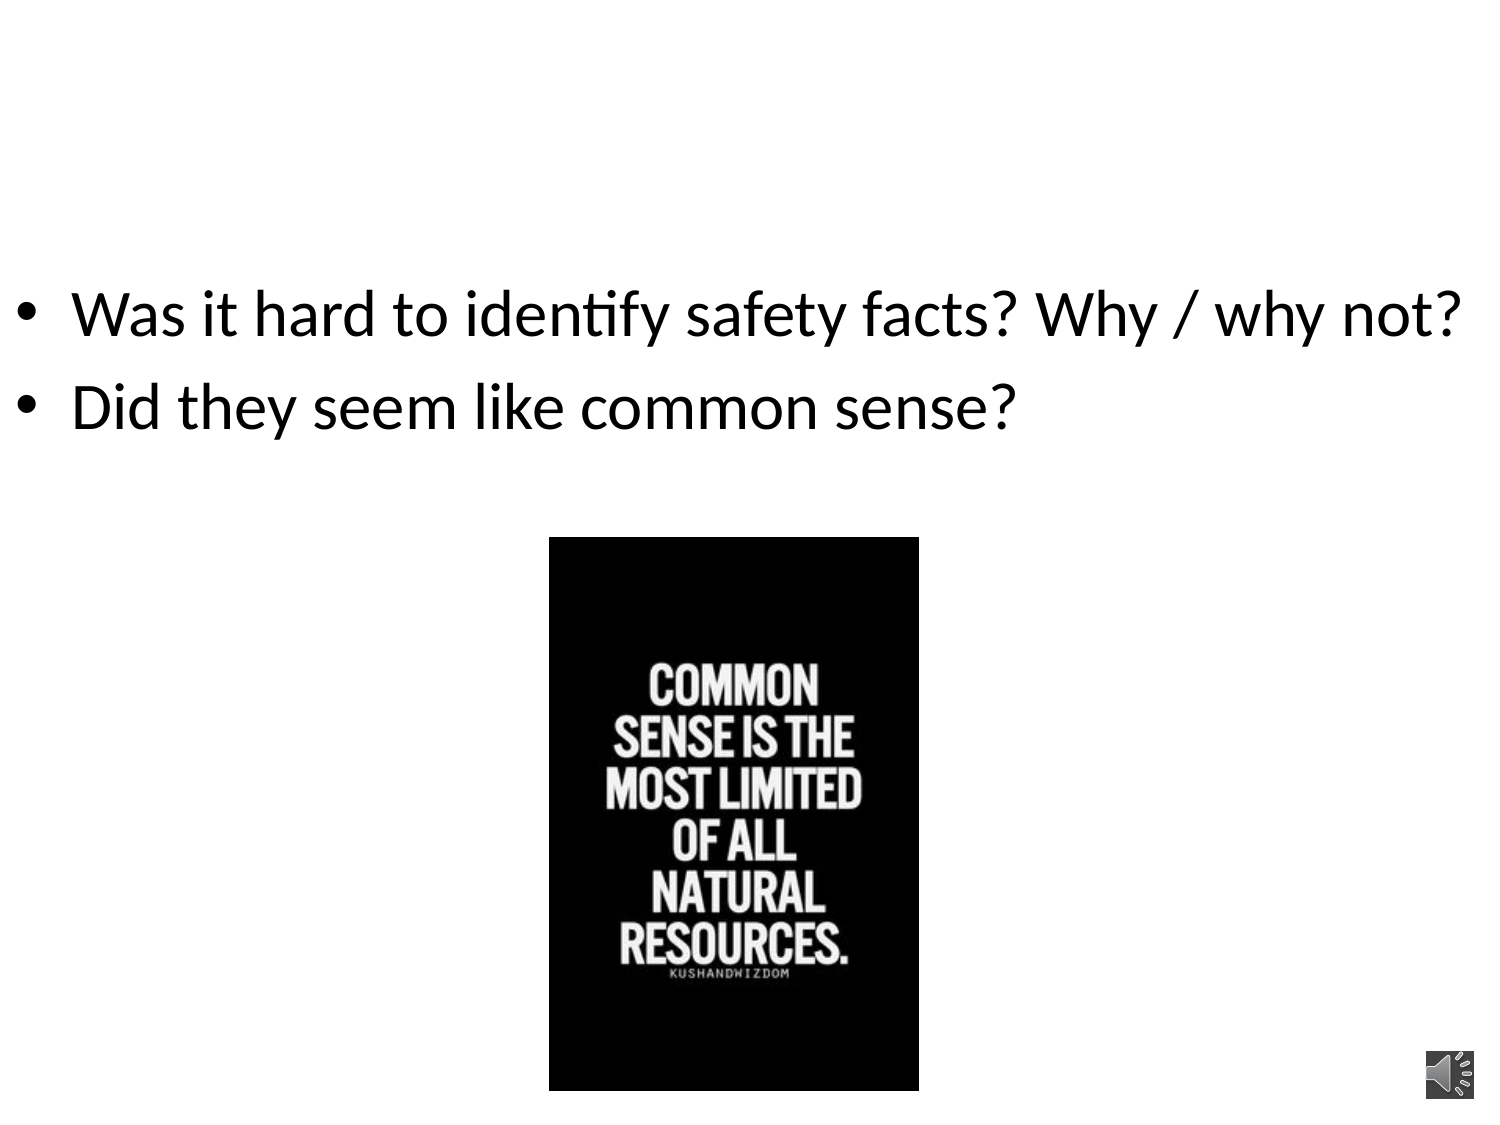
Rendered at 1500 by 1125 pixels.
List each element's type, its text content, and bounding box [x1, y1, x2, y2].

picture [1424, 1049, 1476, 1101]
list Was it hard to identify safety facts? Why / why not? Did they seem like common sense? [0, 262, 1500, 1005]
picture [549, 537, 919, 1091]
